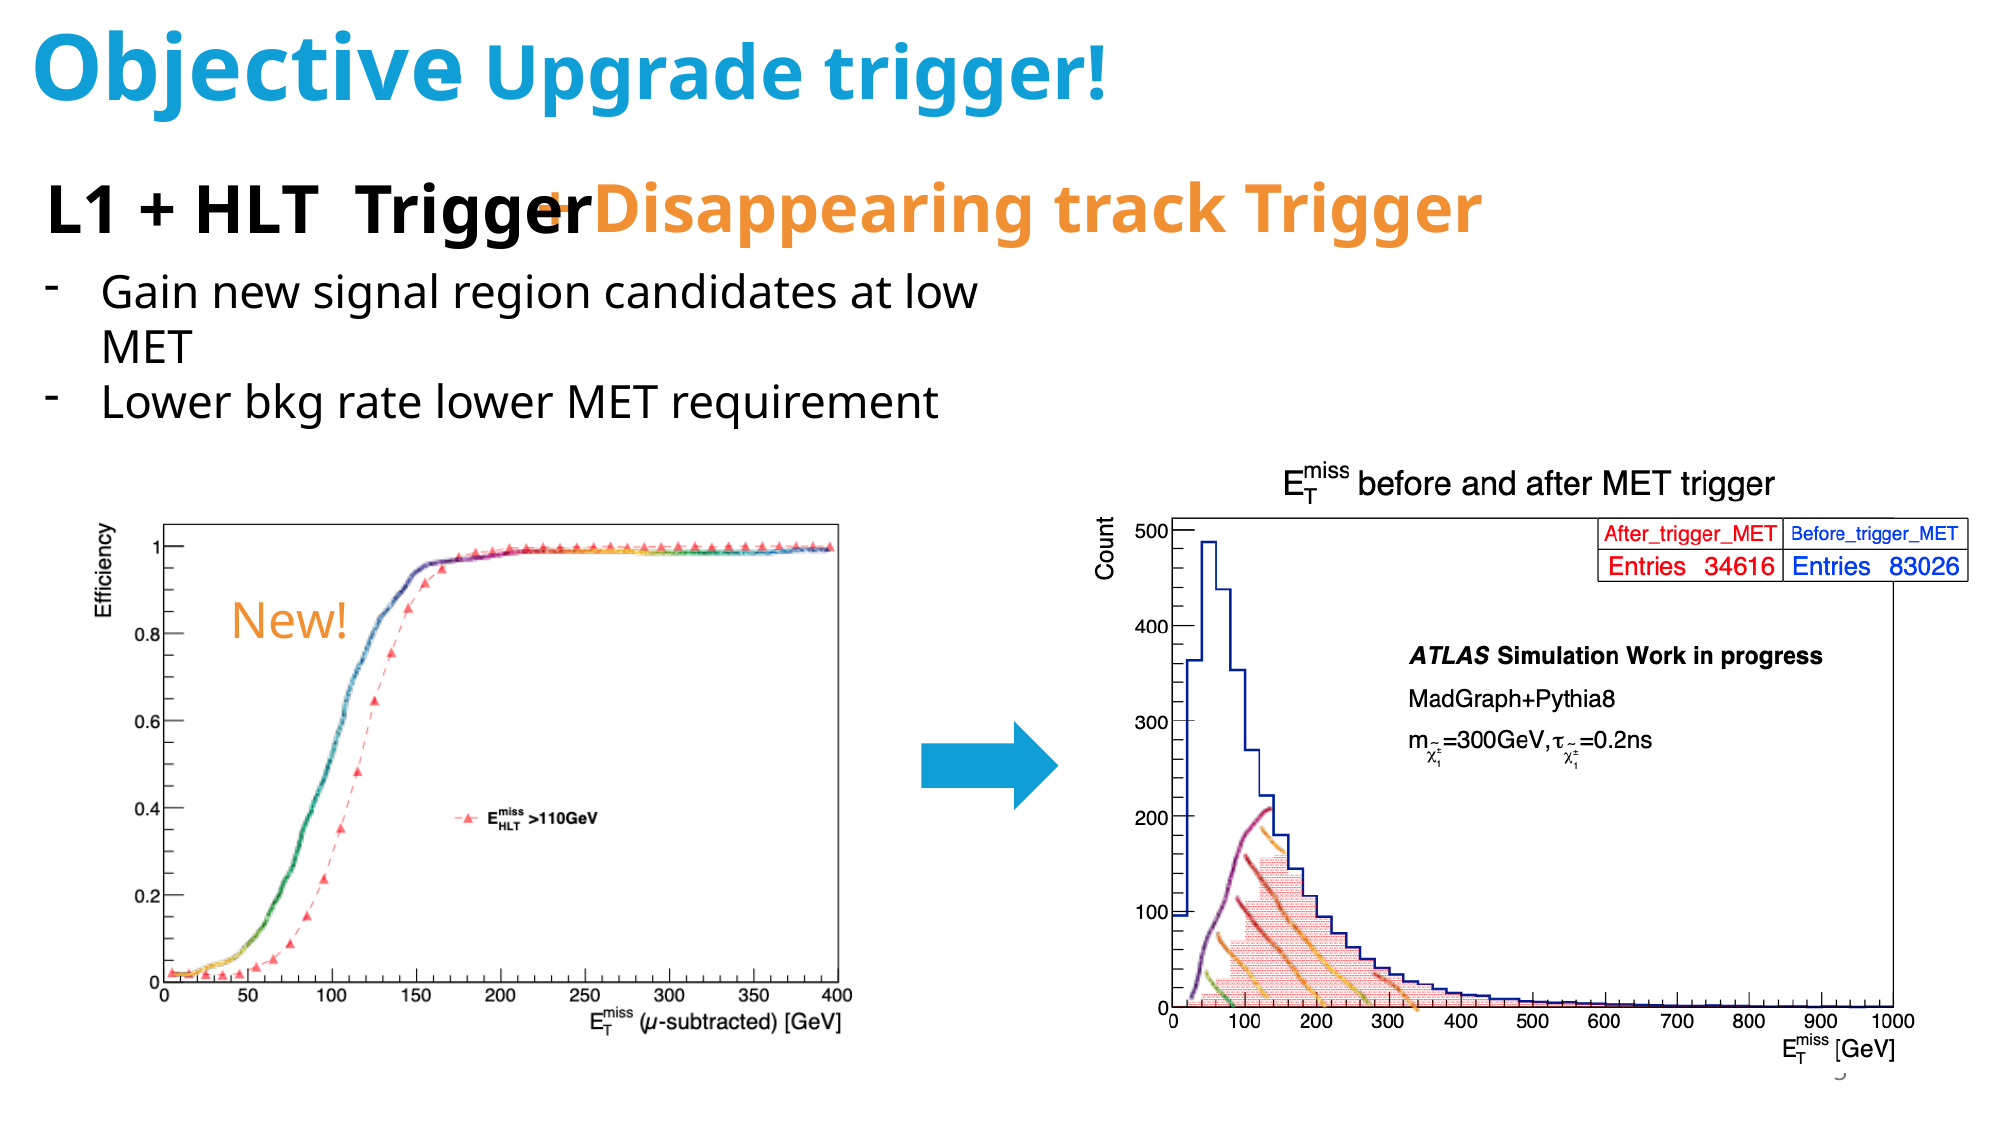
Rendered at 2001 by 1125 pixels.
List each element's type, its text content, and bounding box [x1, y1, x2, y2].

picture [78, 508, 870, 1044]
text_box Objective [15, 0, 424, 180]
text_box L1 + HLT Trigger [30, 159, 709, 255]
slide_number 5 [1412, 1074, 1863, 1103]
text_box - Upgrade trigger! [424, 0, 1343, 185]
picture [1081, 456, 1971, 1074]
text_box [1186, 803, 1375, 1012]
text_box + Disappearing track Trigger [709, 158, 1755, 253]
text_box [919, 717, 1061, 814]
